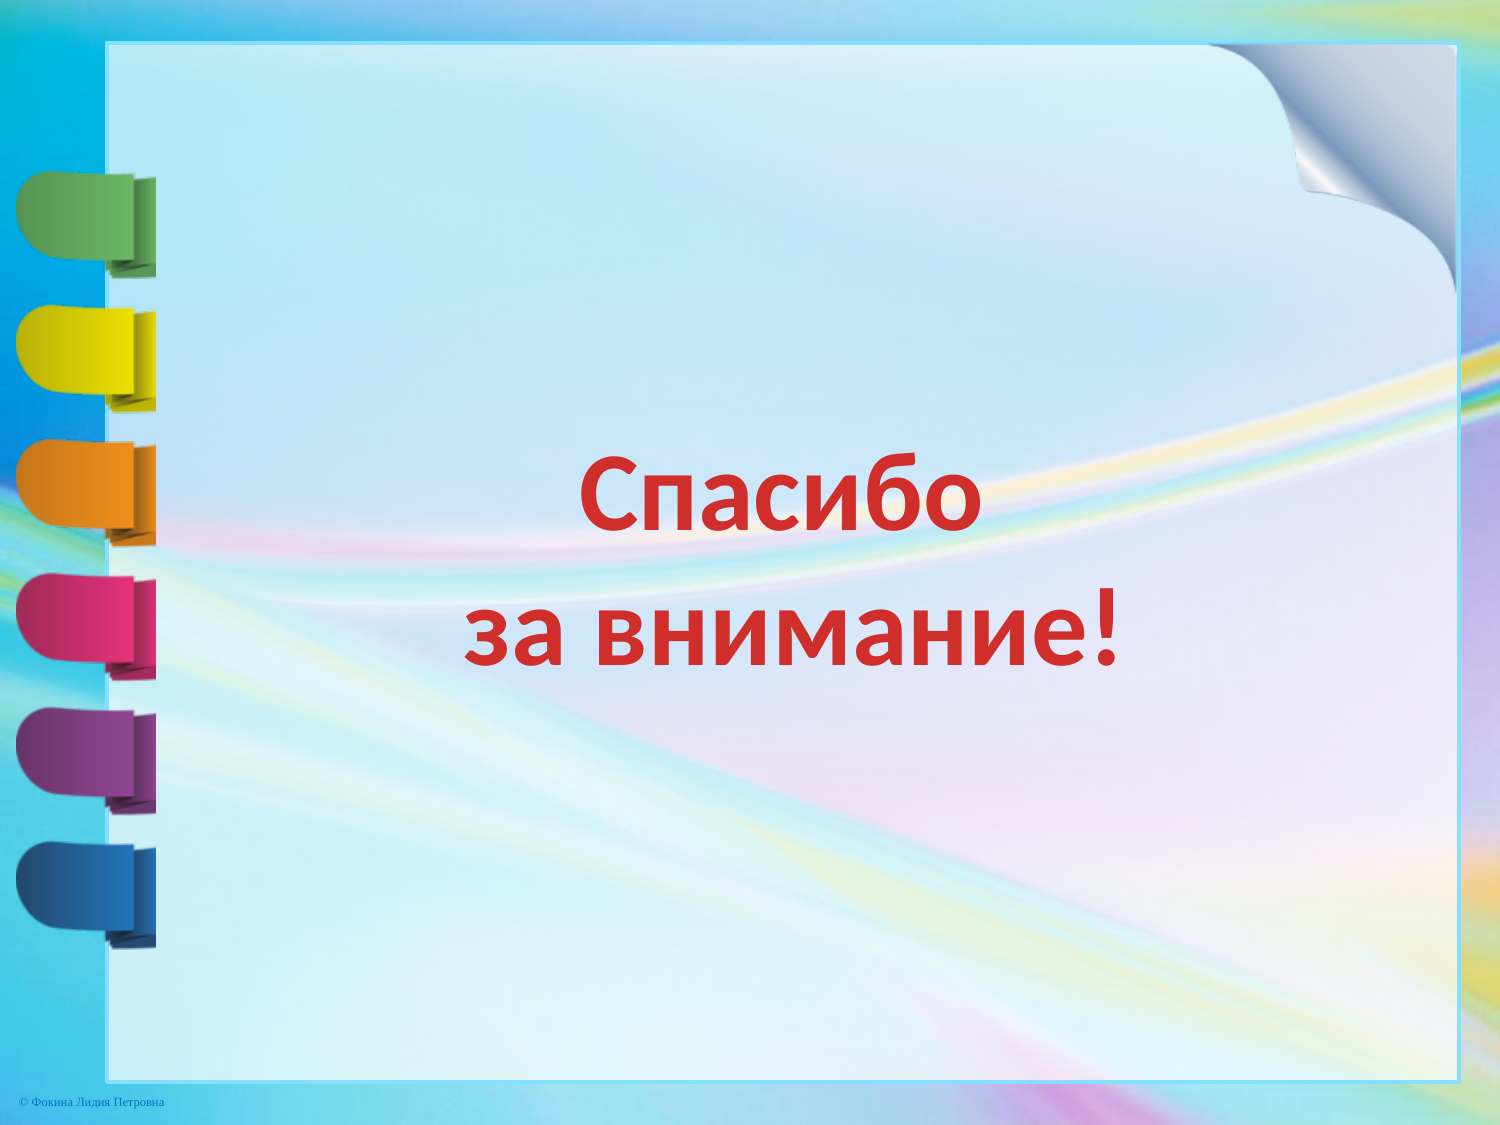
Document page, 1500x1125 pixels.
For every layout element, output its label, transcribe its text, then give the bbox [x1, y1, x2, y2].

picture [0, 0, 1500, 1125]
text_box Спасибо за внимание! [135, 140, 1428, 696]
